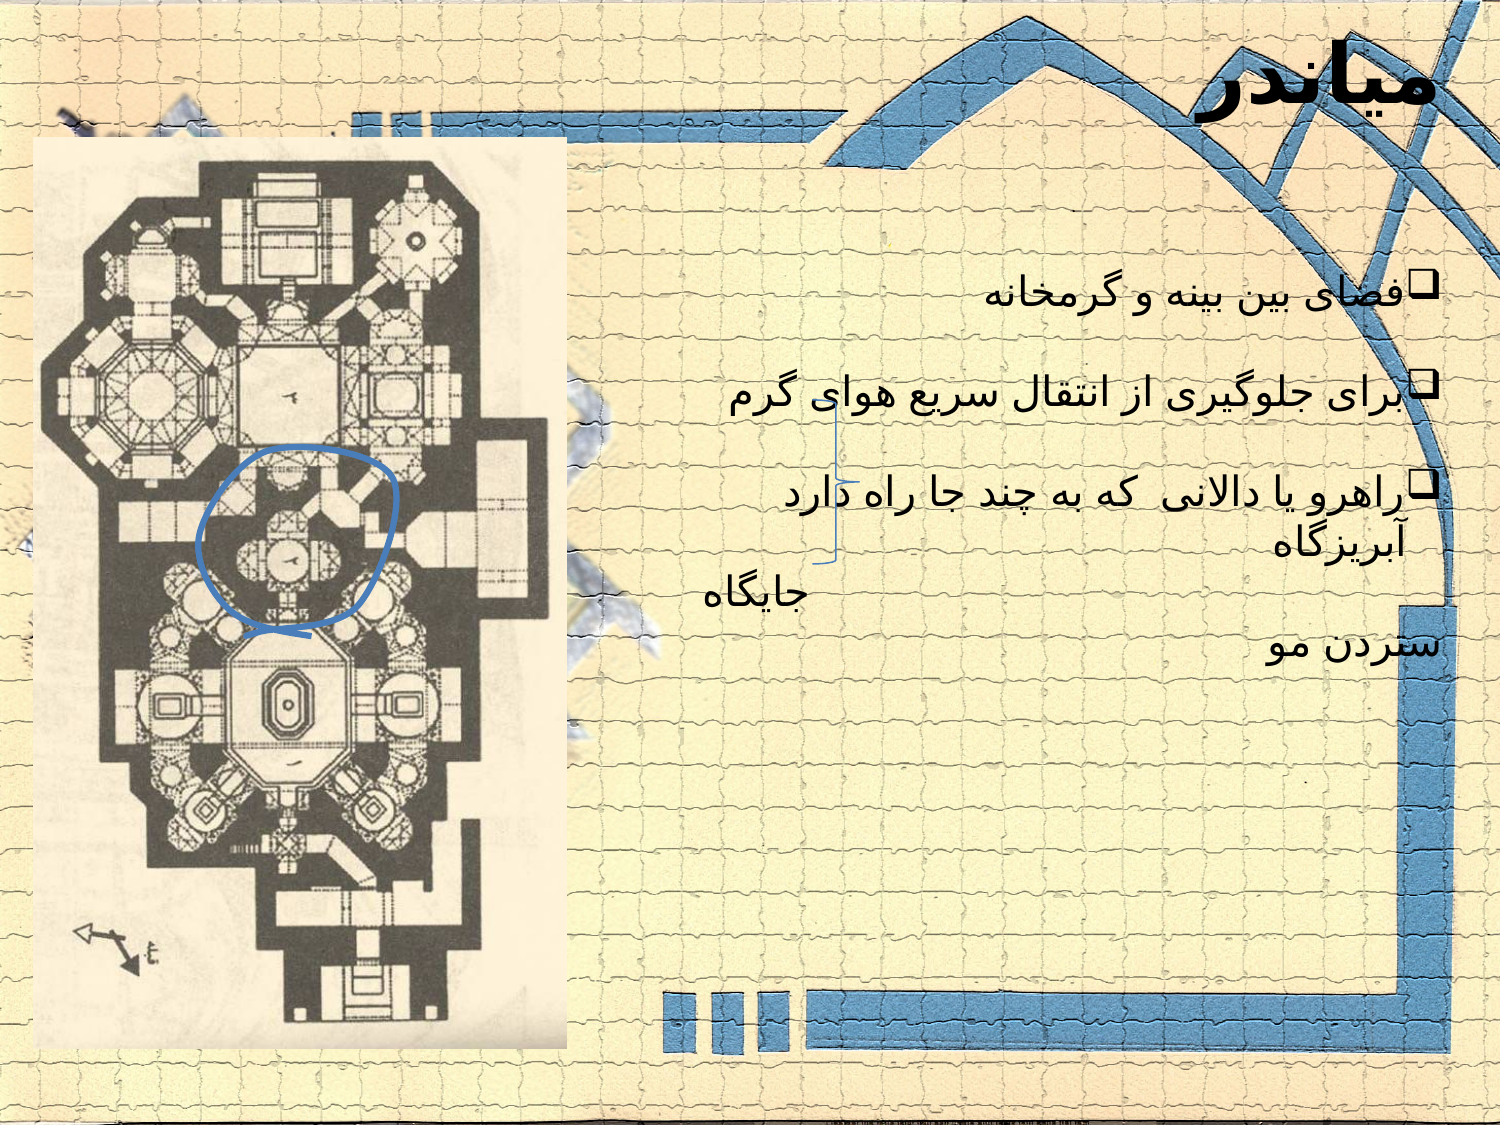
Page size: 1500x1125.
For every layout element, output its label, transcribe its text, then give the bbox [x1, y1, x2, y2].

picture [0, 0, 1500, 1125]
text_box میاندر فضای بین بینه و گرمخانه برای جلوگیری از انتقال سریع هوای گرم راهرو یا دالانی که به چند جا راه دارد آبریزگاه جایگاه ستردن مو [566, 12, 1458, 723]
text_box [812, 399, 861, 565]
